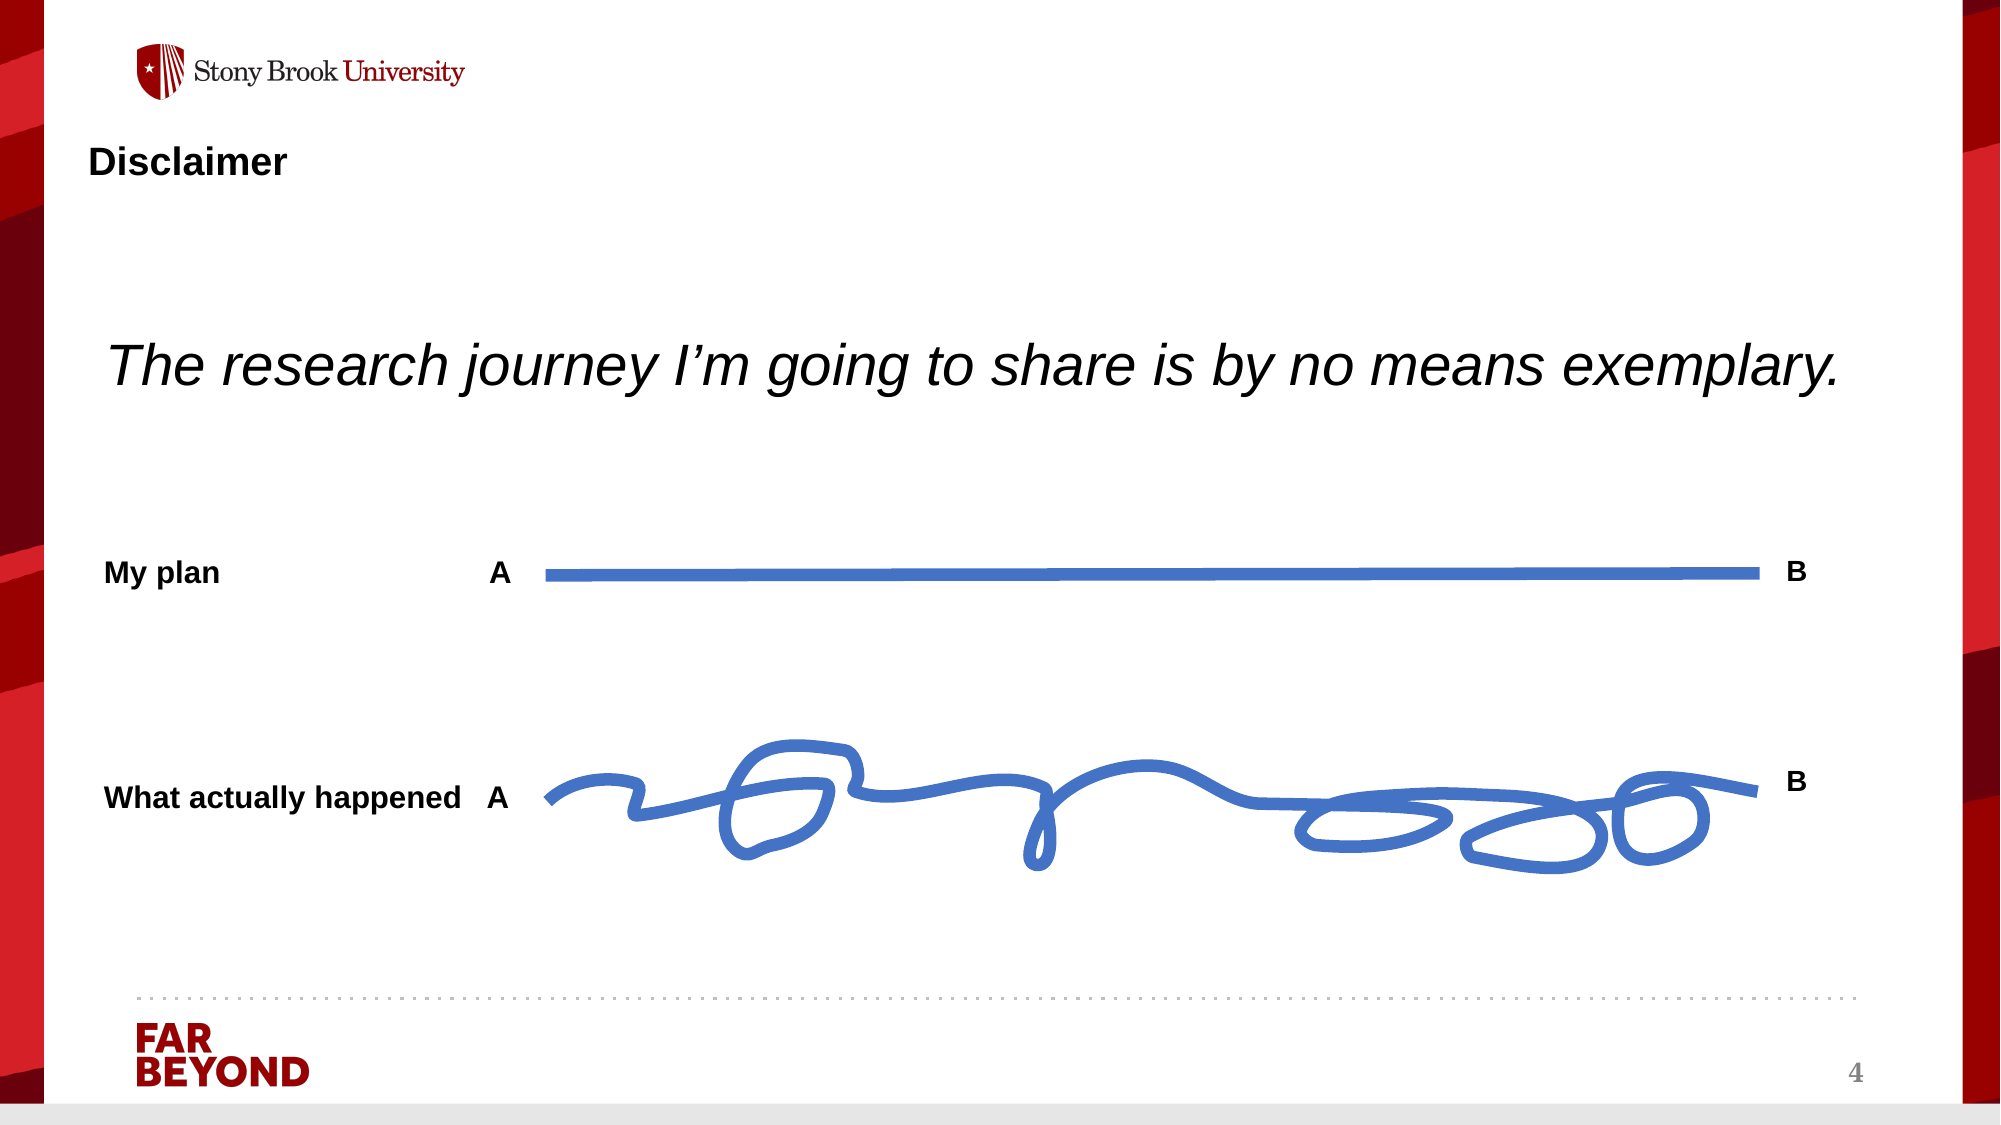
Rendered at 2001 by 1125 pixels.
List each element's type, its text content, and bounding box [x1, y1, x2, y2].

text_box [560, 745, 1758, 868]
picture [0, 0, 44, 1103]
list The research journey I’m going to share is by no means exemplary. [68, 279, 1932, 445]
text_box My plan A What actually happened A [88, 537, 560, 856]
picture [137, 44, 465, 97]
text_box B B [1771, 537, 1867, 930]
title Disclaimer [68, 97, 1932, 223]
picture [1963, 0, 2000, 1103]
picture [137, 1023, 309, 1087]
